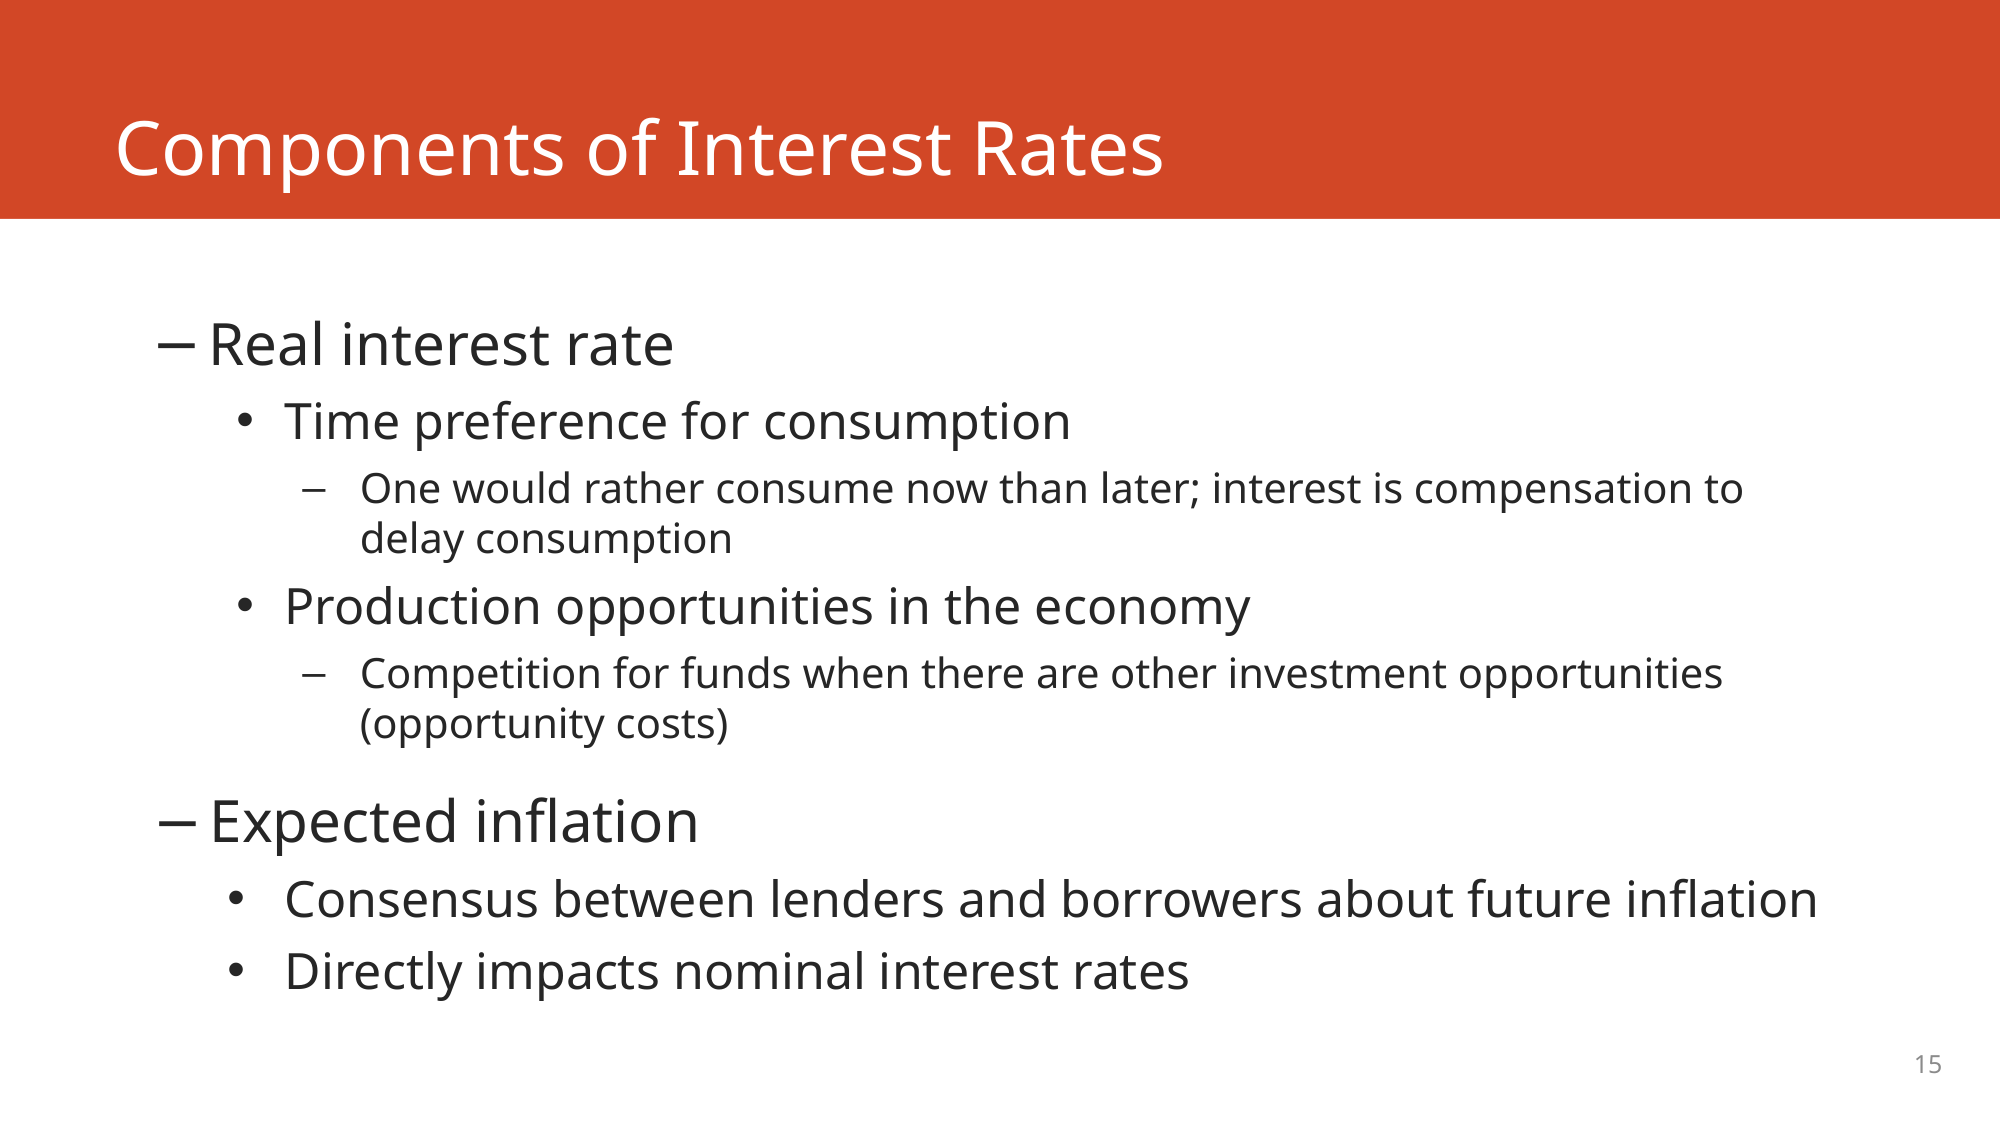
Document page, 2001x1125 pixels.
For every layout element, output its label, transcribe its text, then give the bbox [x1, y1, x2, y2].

list Real interest rate Time preference for consumption One would rather consume now than later; interest is compensation to delay consumption Production opportunities in the economy Competition for funds when there are other investment opportunities (opportunity costs) Expected inflation Consensus between lenders and borrowers about future inflation Directly impacts nominal interest rates [137, 299, 1863, 1023]
title Components of Interest Rates [99, 0, 1863, 199]
slide_number 15 [1419, 1035, 1958, 1096]
